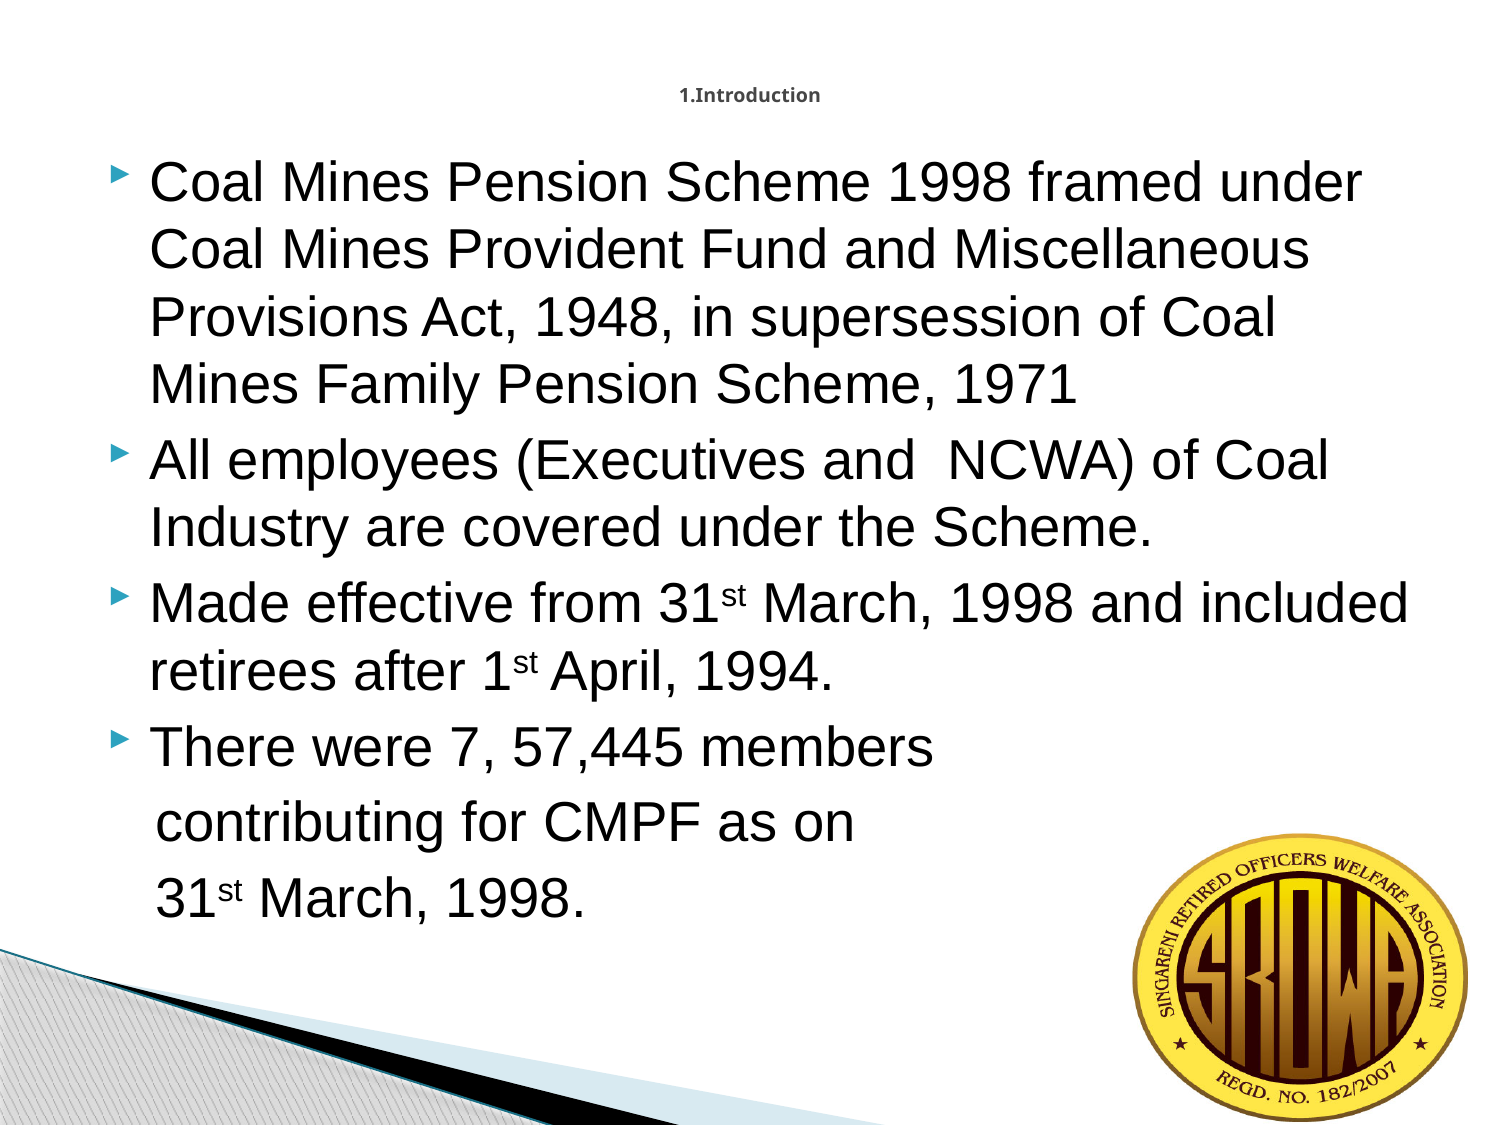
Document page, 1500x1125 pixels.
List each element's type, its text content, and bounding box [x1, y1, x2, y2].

list Coal Mines Pension Scheme 1998 framed under Coal Mines Provident Fund and Miscellaneous Provisions Act, 1948, in supersession of Coal Mines Family Pension Scheme, 1971 All employees (Executives and NCWA) of Coal Industry are covered under the Scheme. Made effective from 31st March, 1998 and included retirees after 1st April, 1994. There were 7, 57,445 members contributing for CMPF as on 31st March, 1998. [75, 138, 1425, 938]
picture [1124, 826, 1476, 1125]
title 1.Introduction [75, 75, 1425, 138]
